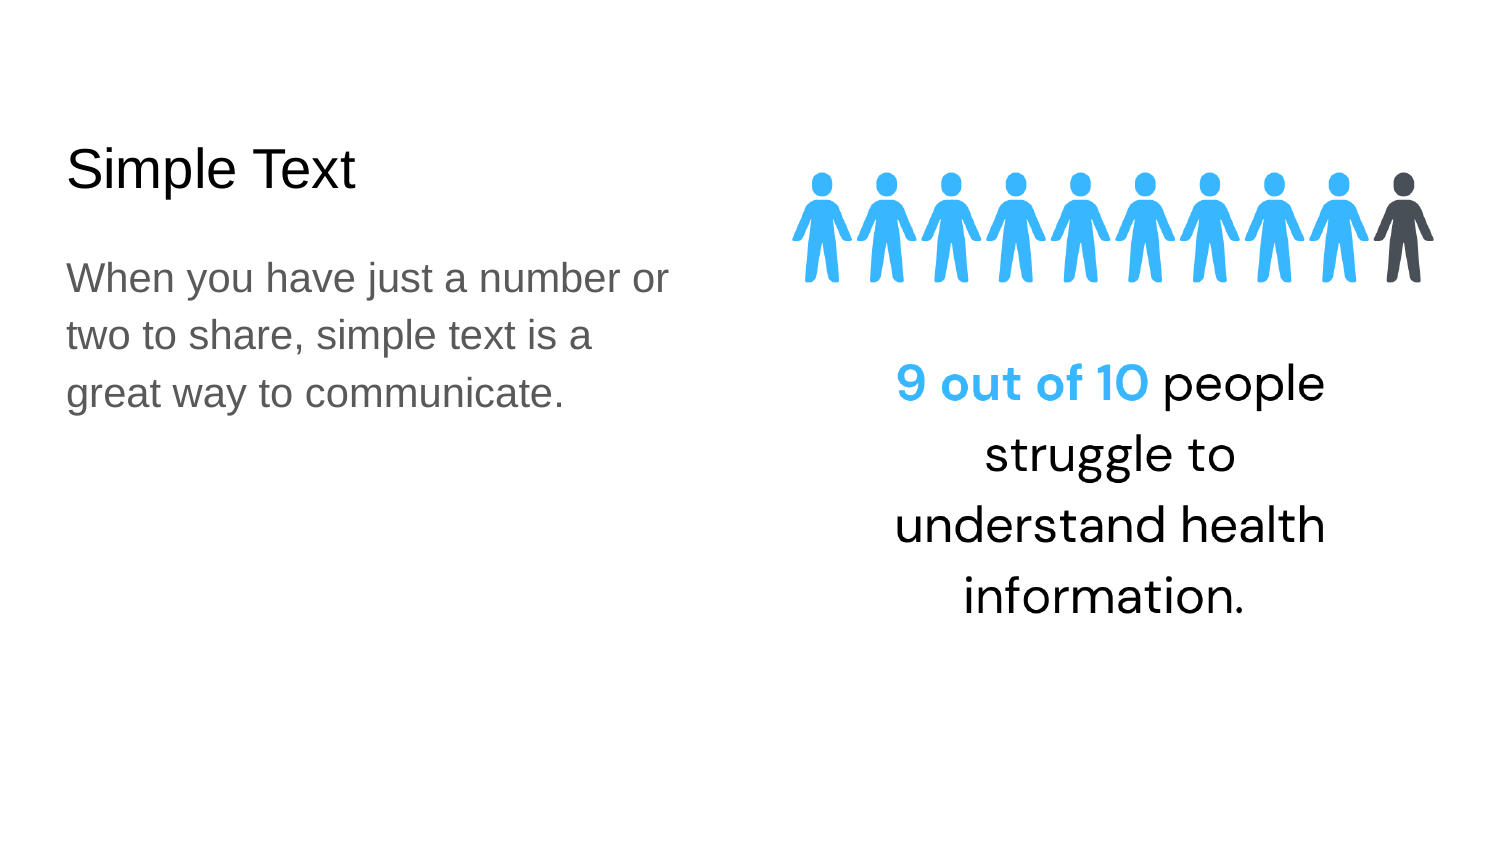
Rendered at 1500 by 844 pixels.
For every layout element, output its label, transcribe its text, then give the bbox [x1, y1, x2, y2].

picture [776, 88, 1443, 755]
list When you have just a number or two to share, simple text is a great way to communicate. [51, 227, 697, 750]
title Simple Text [51, 91, 512, 216]
